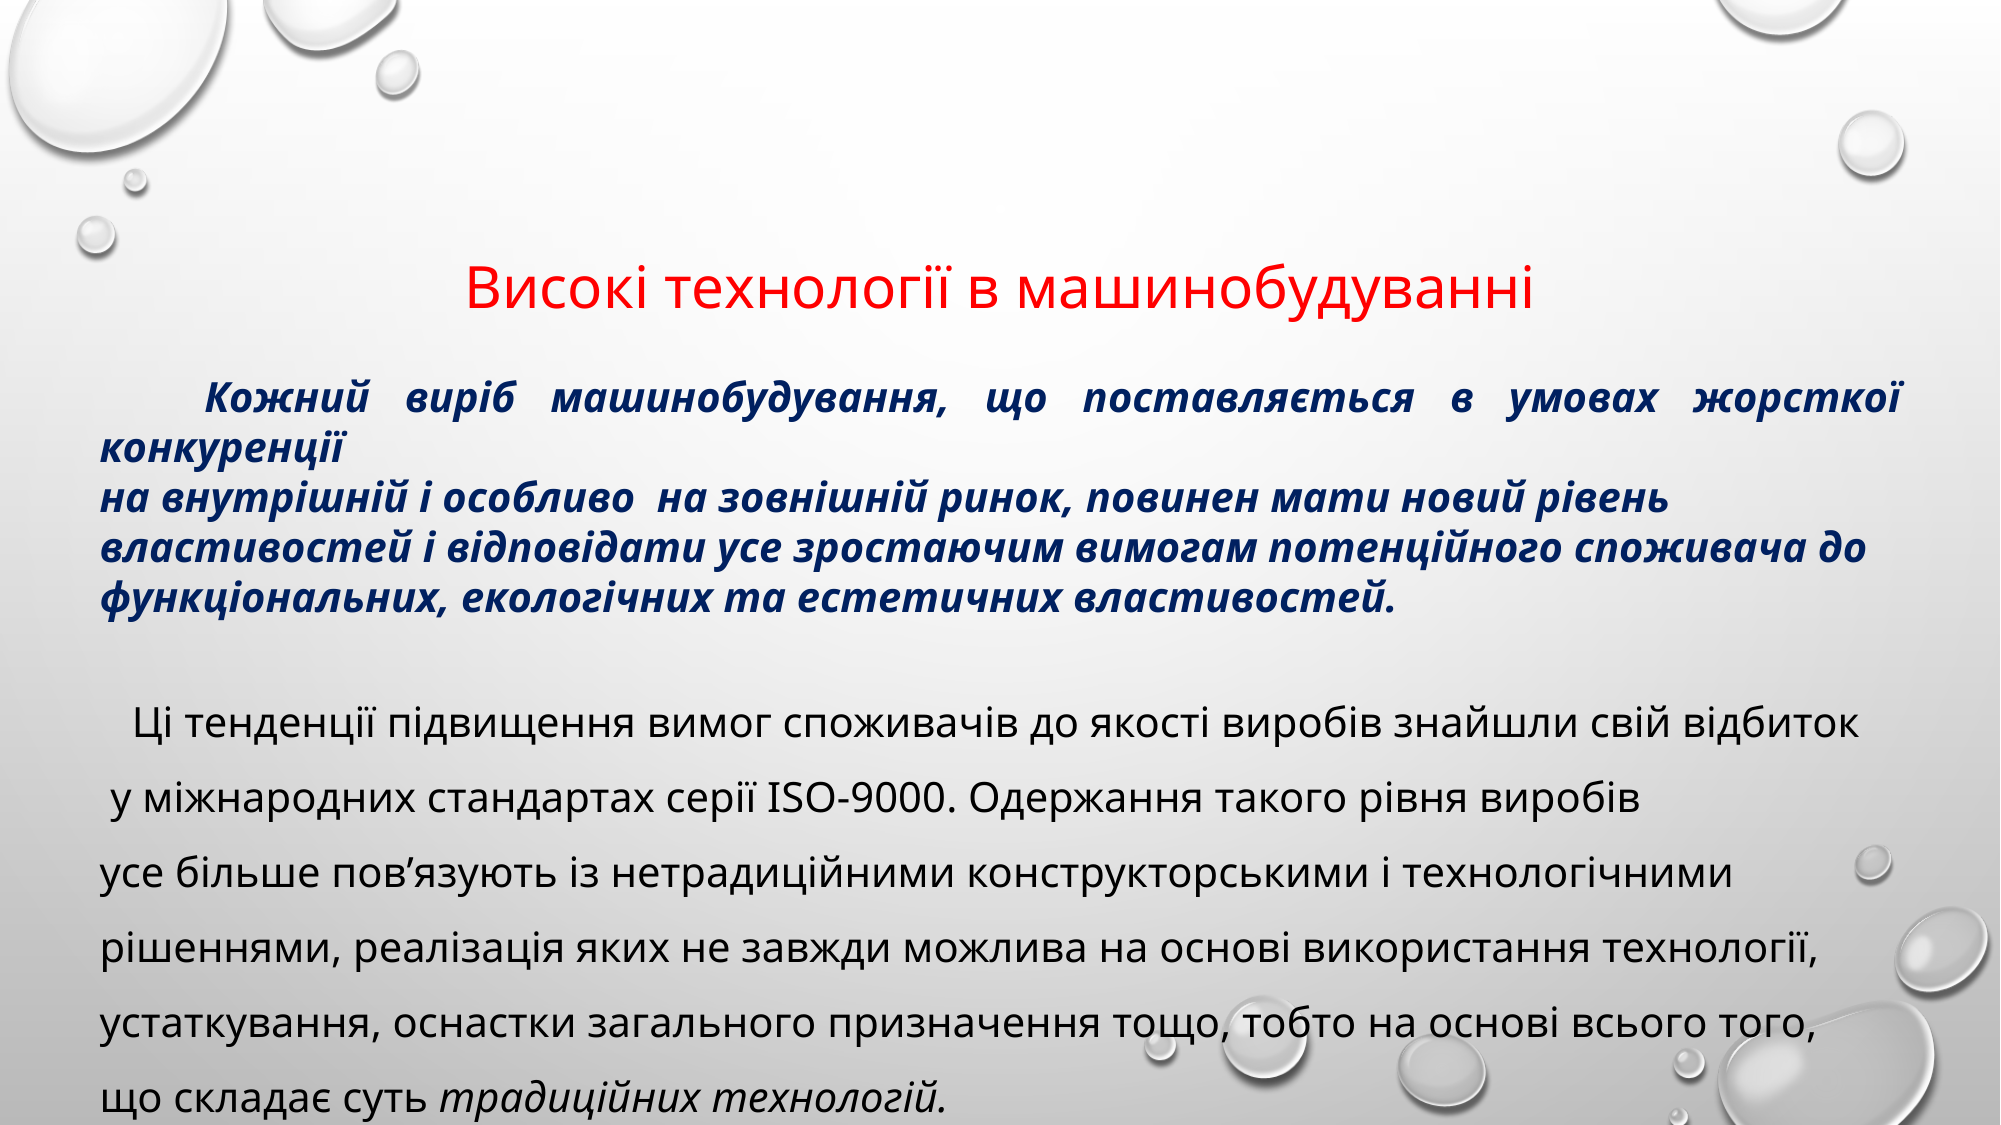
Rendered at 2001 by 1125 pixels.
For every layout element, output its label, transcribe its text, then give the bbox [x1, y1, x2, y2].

picture [0, 0, 2000, 1125]
text_box Високі технології в машинобудуванні Кожний виріб машинобудування, що поставляється в умовах жорсткої конкуренції на внутрішній і особливо на зовнішній ринок, повинен мати новий рівень властивостей і відповідати усе зростаючим вимогам потенційного споживача до функціональних, екологічних та естетичних властивостей. Ці тенденції підвищення вимог споживачів до якості виробів знайшли свій відбиток у міжнародних стандартах серії ISO-9000. Одержання такого рівня виробів усе більше пов’язують із нетрадиційними конструкторськими і технологічними рішеннями, реалізація яких не завжди можлива на основі використання технології, устаткування, оснастки загального призначення тощо, тобто на основі всього того, що складає суть традиційних технологій. [84, 123, 1916, 1125]
